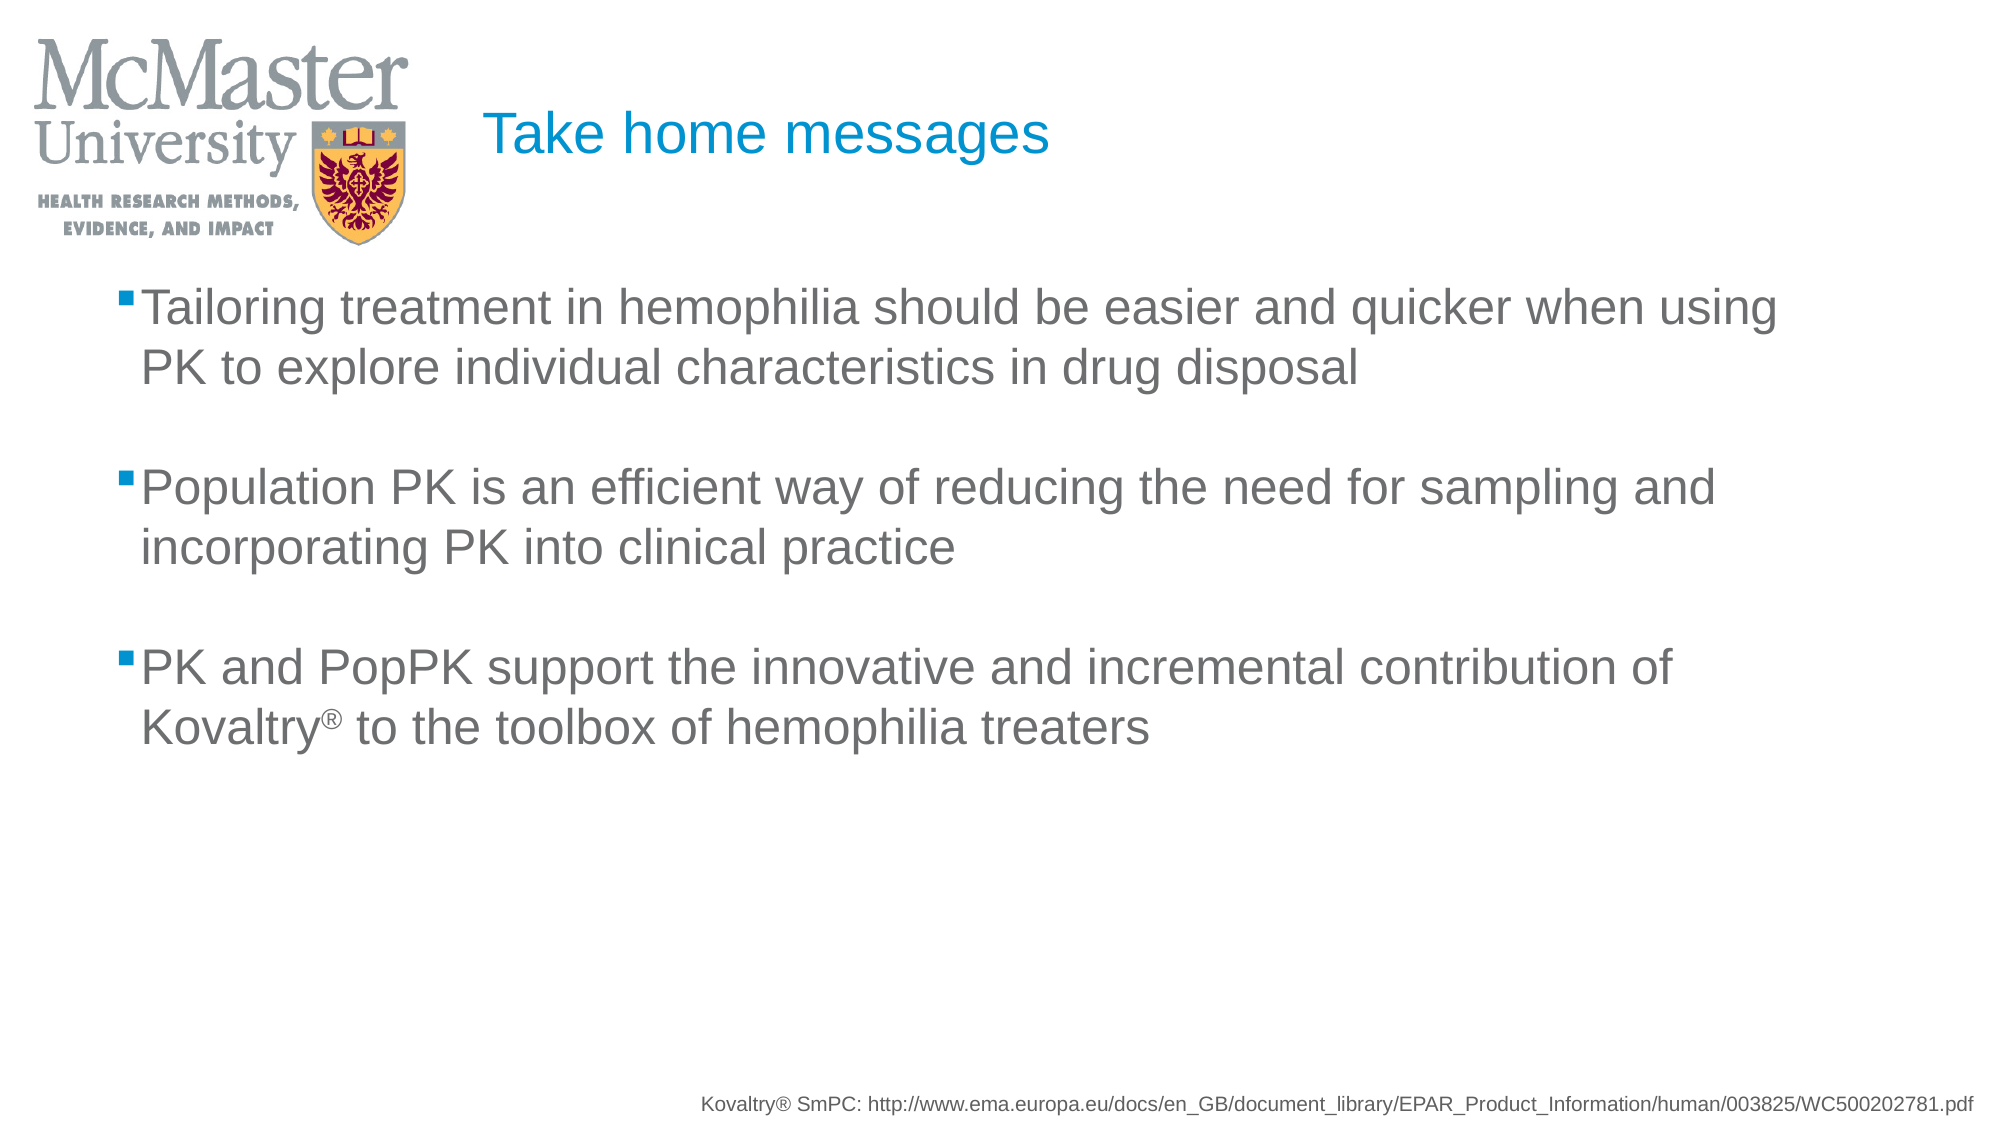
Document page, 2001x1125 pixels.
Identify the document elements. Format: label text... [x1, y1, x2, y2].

picture [0, 0, 446, 267]
text_box Kovaltry® SmPC: http://www.ema.europa.eu/docs/en_GB/document_library/EPAR_Product_Information/human/003825/WC500202781.pdf [0, 1082, 2000, 1123]
title Take home messages [468, 60, 1810, 173]
list Tailoring treatment in hemophilia should be easier and quicker when using PK to explore individual characteristics in drug disposal Population PK is an efficient way of reducing the need for sampling and incorporating PK into clinical practice PK and PopPK support the innovative and incremental contribution of Kovaltry® to the toolbox of hemophilia treaters [100, 266, 1820, 1008]
